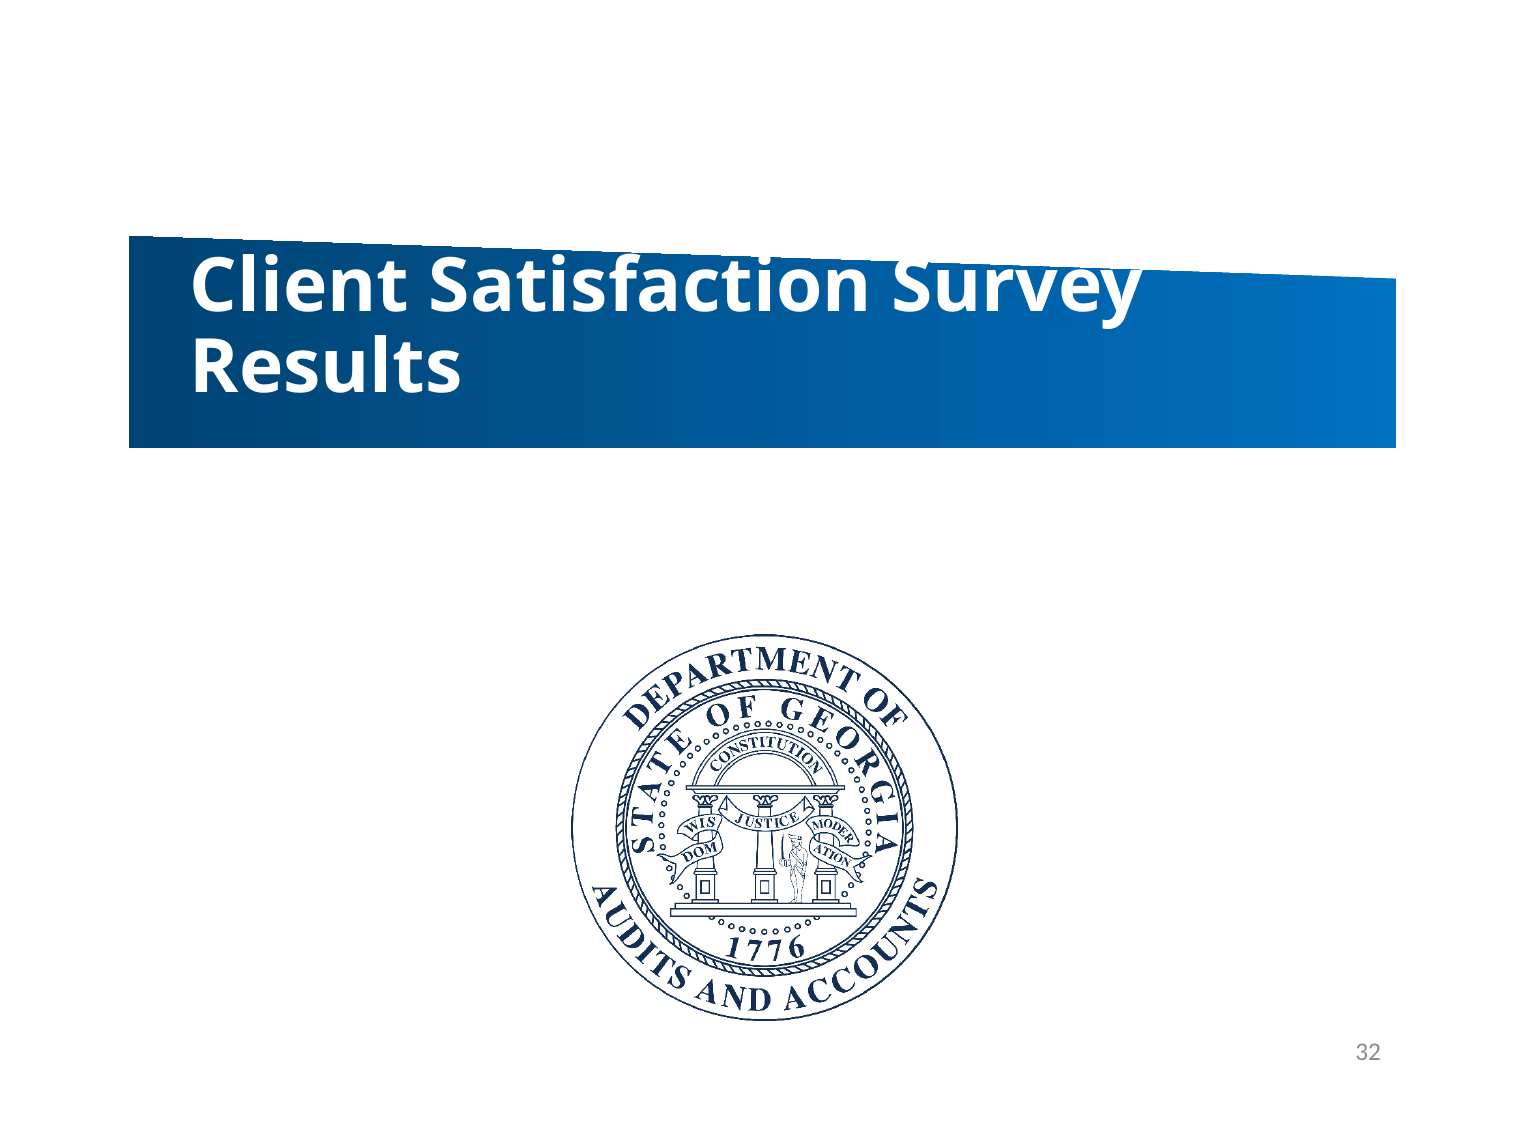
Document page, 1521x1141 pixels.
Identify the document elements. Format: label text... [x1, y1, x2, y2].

slide_number 32 [1053, 1020, 1396, 1082]
picture [571, 634, 958, 1021]
title Client Satisfaction Survey Results [174, 246, 1384, 409]
